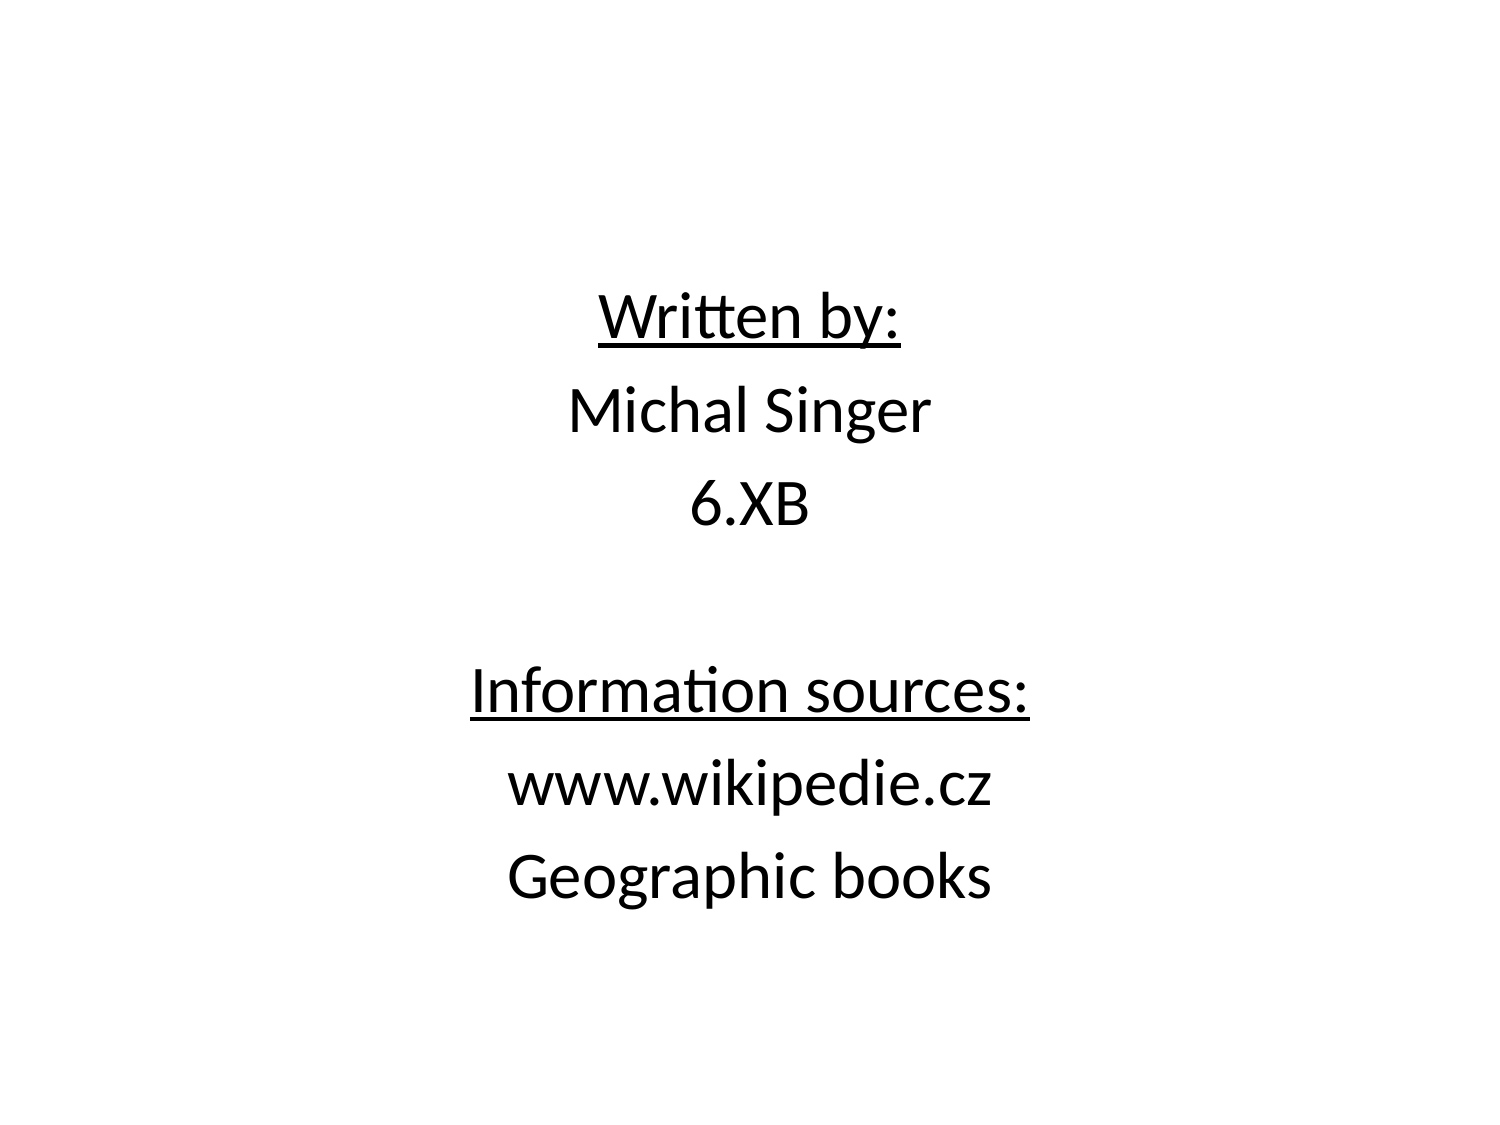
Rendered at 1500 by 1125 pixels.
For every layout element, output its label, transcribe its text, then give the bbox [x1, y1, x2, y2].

list Written by: Michal Singer 6.XB Information sources: www.wikipedie.cz Geographic books [75, 78, 1425, 1005]
